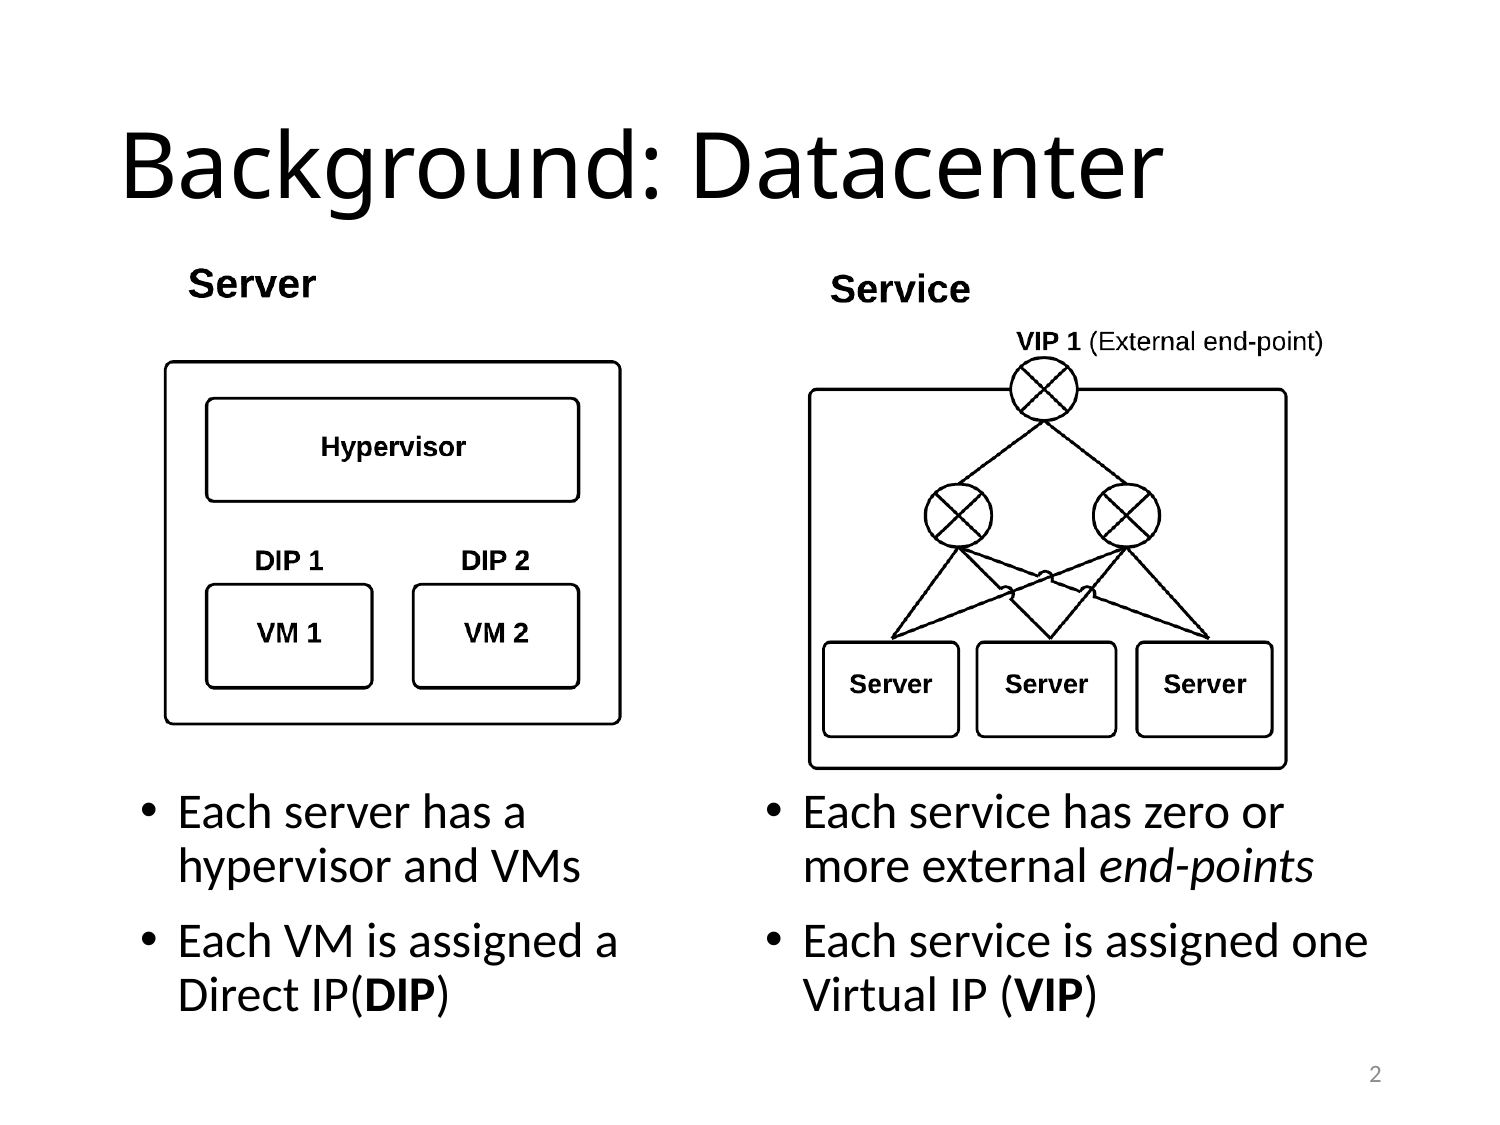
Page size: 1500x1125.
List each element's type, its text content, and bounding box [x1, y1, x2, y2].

title Background: Datacenter [103, 59, 1397, 278]
list Each server has a hypervisor and VMs Each VM is assigned a Direct IP(DIP) [125, 778, 749, 1125]
text_box Each service has zero or more external end-points Each service is assigned one Virtual IP (VIP) [749, 778, 1397, 1125]
picture [750, 211, 1408, 828]
picture [103, 196, 681, 786]
